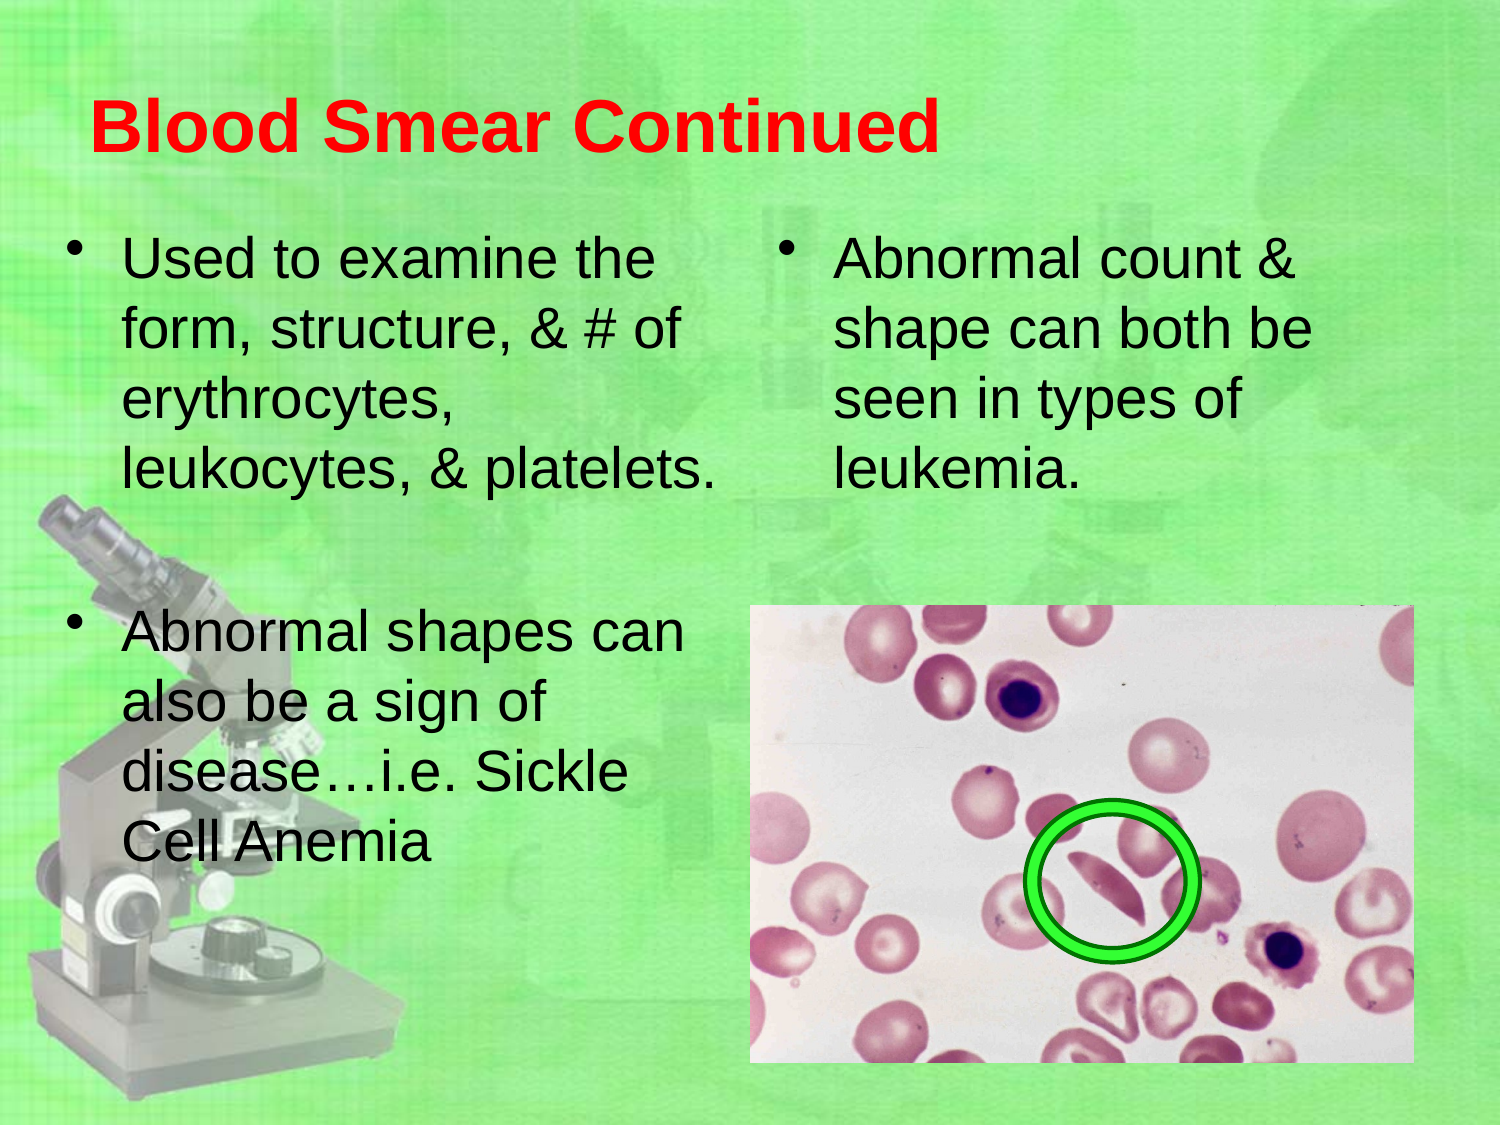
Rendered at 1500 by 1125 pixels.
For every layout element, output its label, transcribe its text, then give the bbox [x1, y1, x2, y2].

title Blood Smear Continued [74, 45, 1425, 175]
list Used to examine the form, structure, & # of erythrocytes, leukocytes, & platelets. Abnormal shapes can also be a sign of disease…i.e. Sickle Cell Anemia [50, 212, 737, 1005]
list Abnormal count & shape can both be seen in types of leukemia. [761, 212, 1425, 1005]
picture [0, 0, 1500, 1125]
